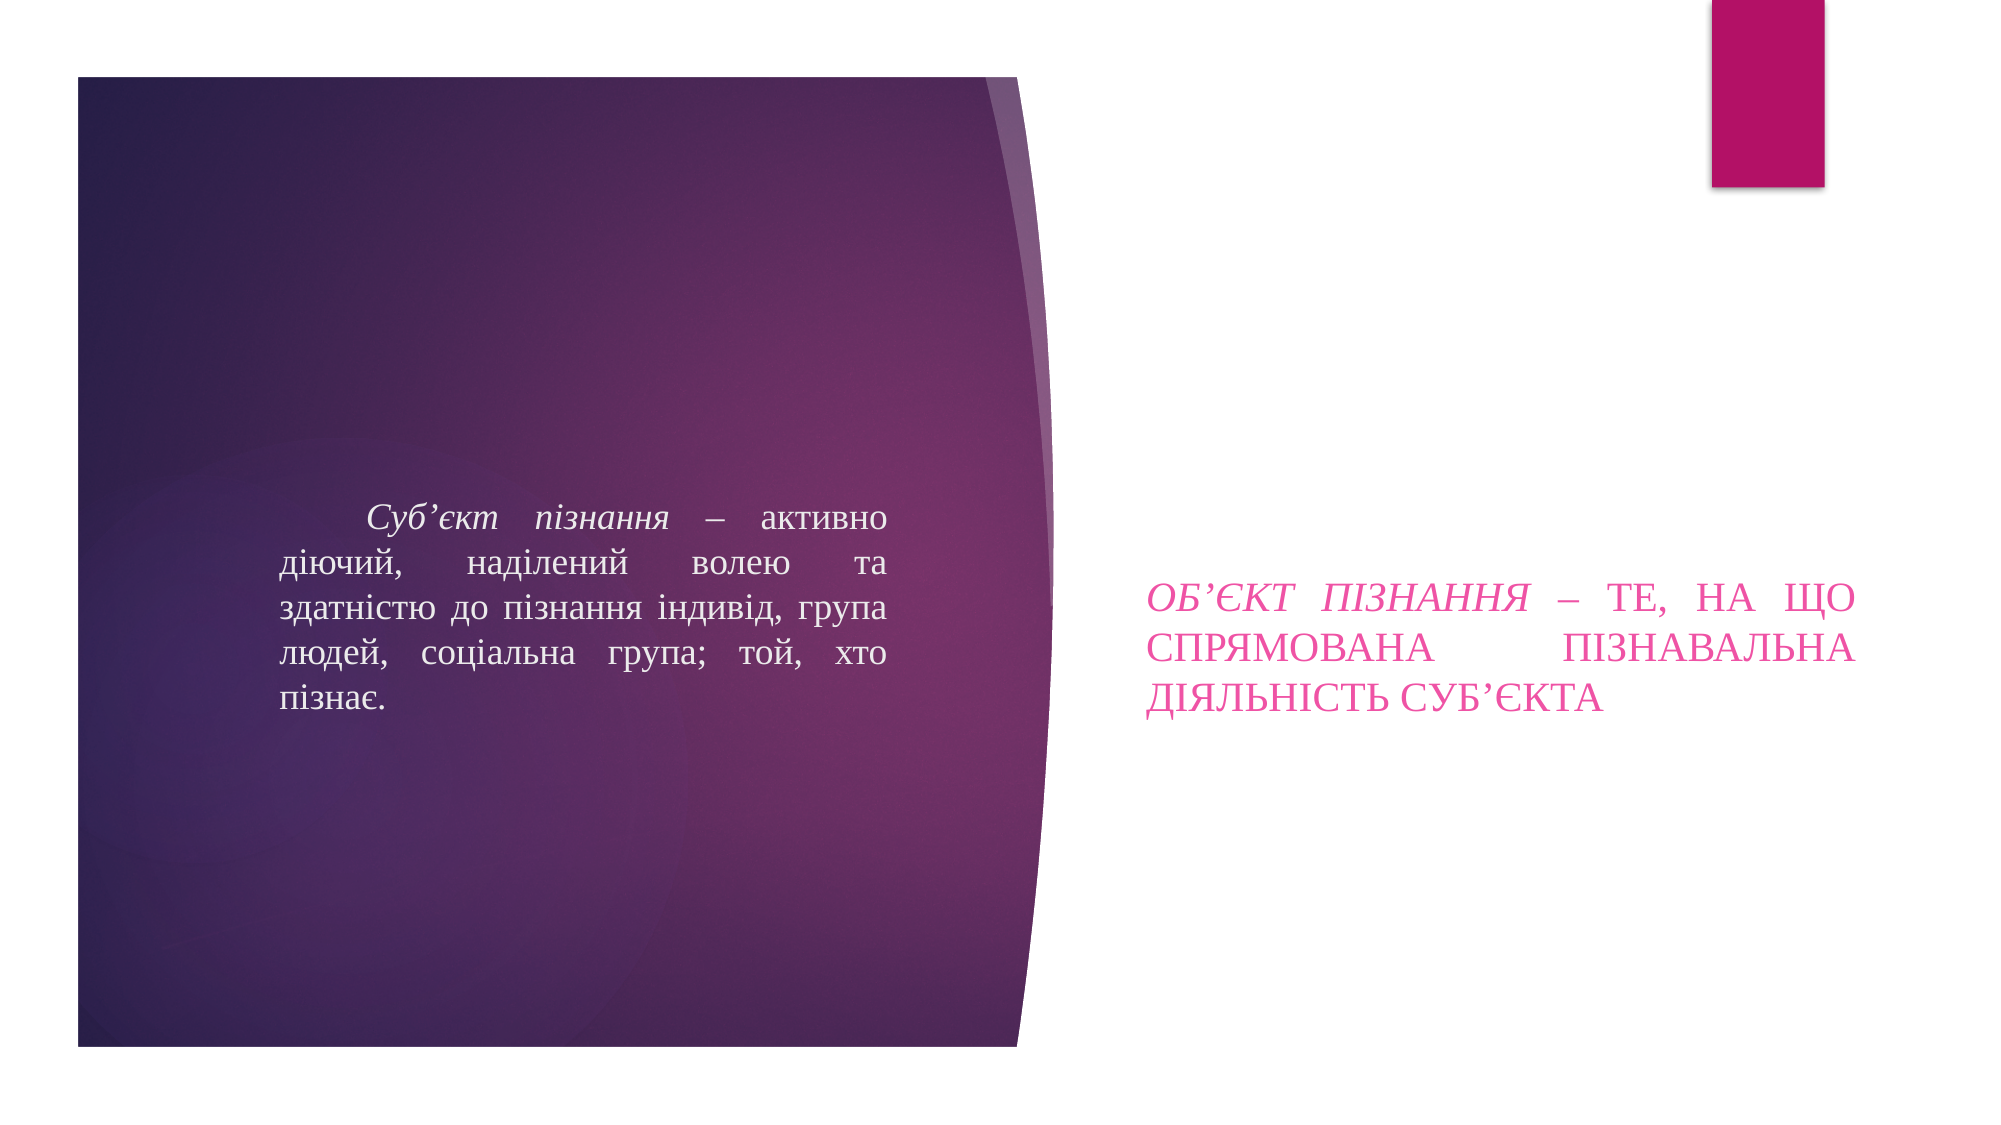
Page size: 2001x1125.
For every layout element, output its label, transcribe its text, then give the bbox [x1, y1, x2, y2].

title Суб’єкт пізнання – активно діючий, наділений волею та здатністю до пізнання індивід, група людей, соціальна група; той, хто пізнає. [189, 439, 904, 814]
list Об’єкт пізнання – те, на що спрямована пізнавальна діяльність суб’єкта [1131, 439, 1872, 851]
